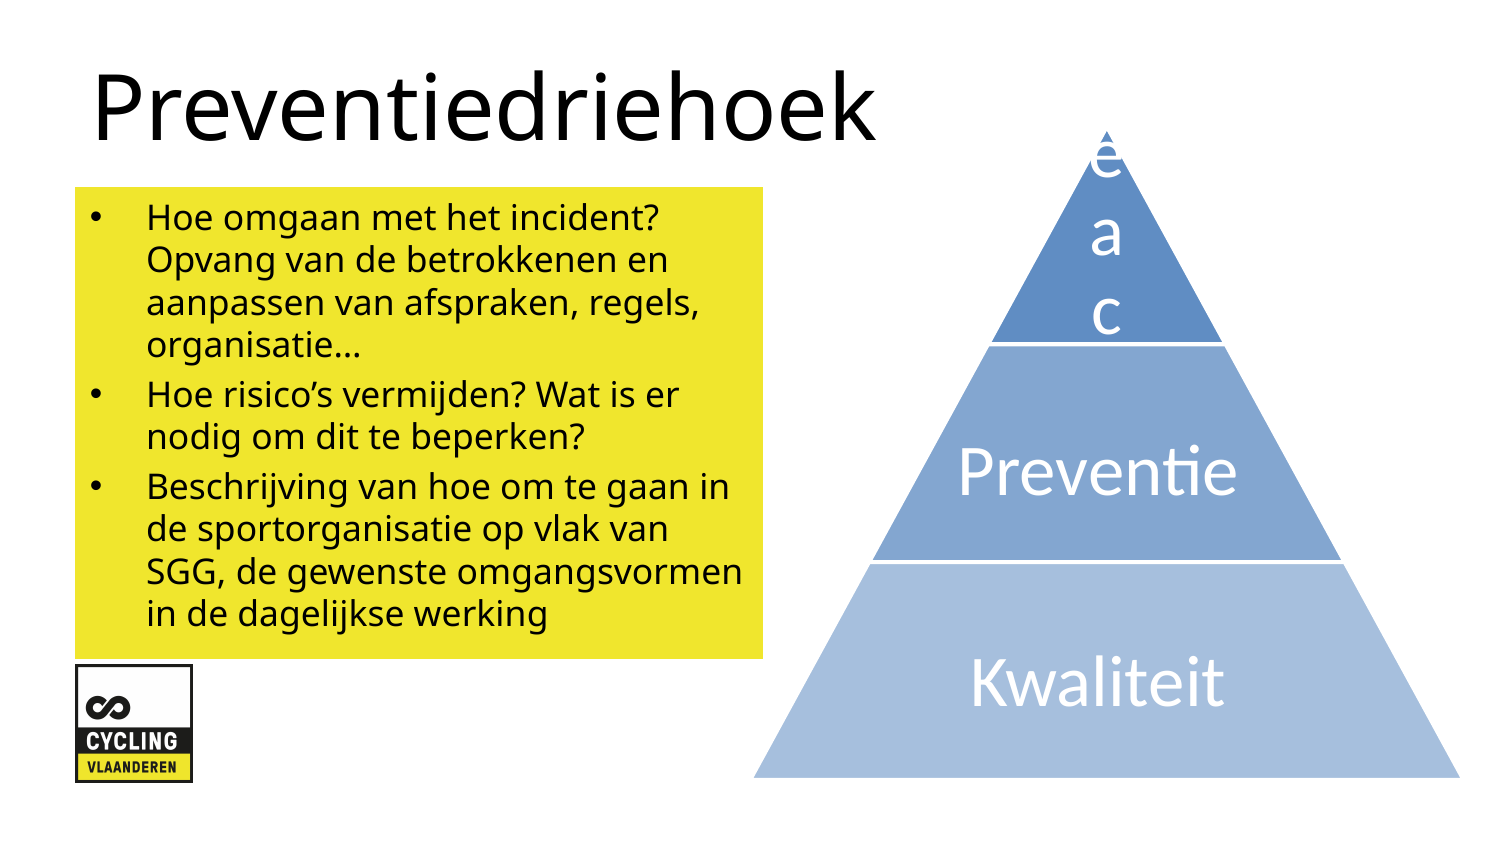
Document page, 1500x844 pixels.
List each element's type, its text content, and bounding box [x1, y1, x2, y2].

picture [75, 664, 193, 783]
list Hoe omgaan met het incident? Opvang van de betrokkenen en aanpassen van afspraken, regels, organisatie… Hoe risico’s vermijden? Wat is er nodig om dit te beperken? Beschrijving van hoe om te gaan in de sportorganisatie op vlak van SGG, de gewenste omgangsvormen in de dagelijkse werking [75, 187, 744, 659]
text_box Preventiedriehoek [74, 33, 1425, 175]
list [749, 126, 1465, 781]
